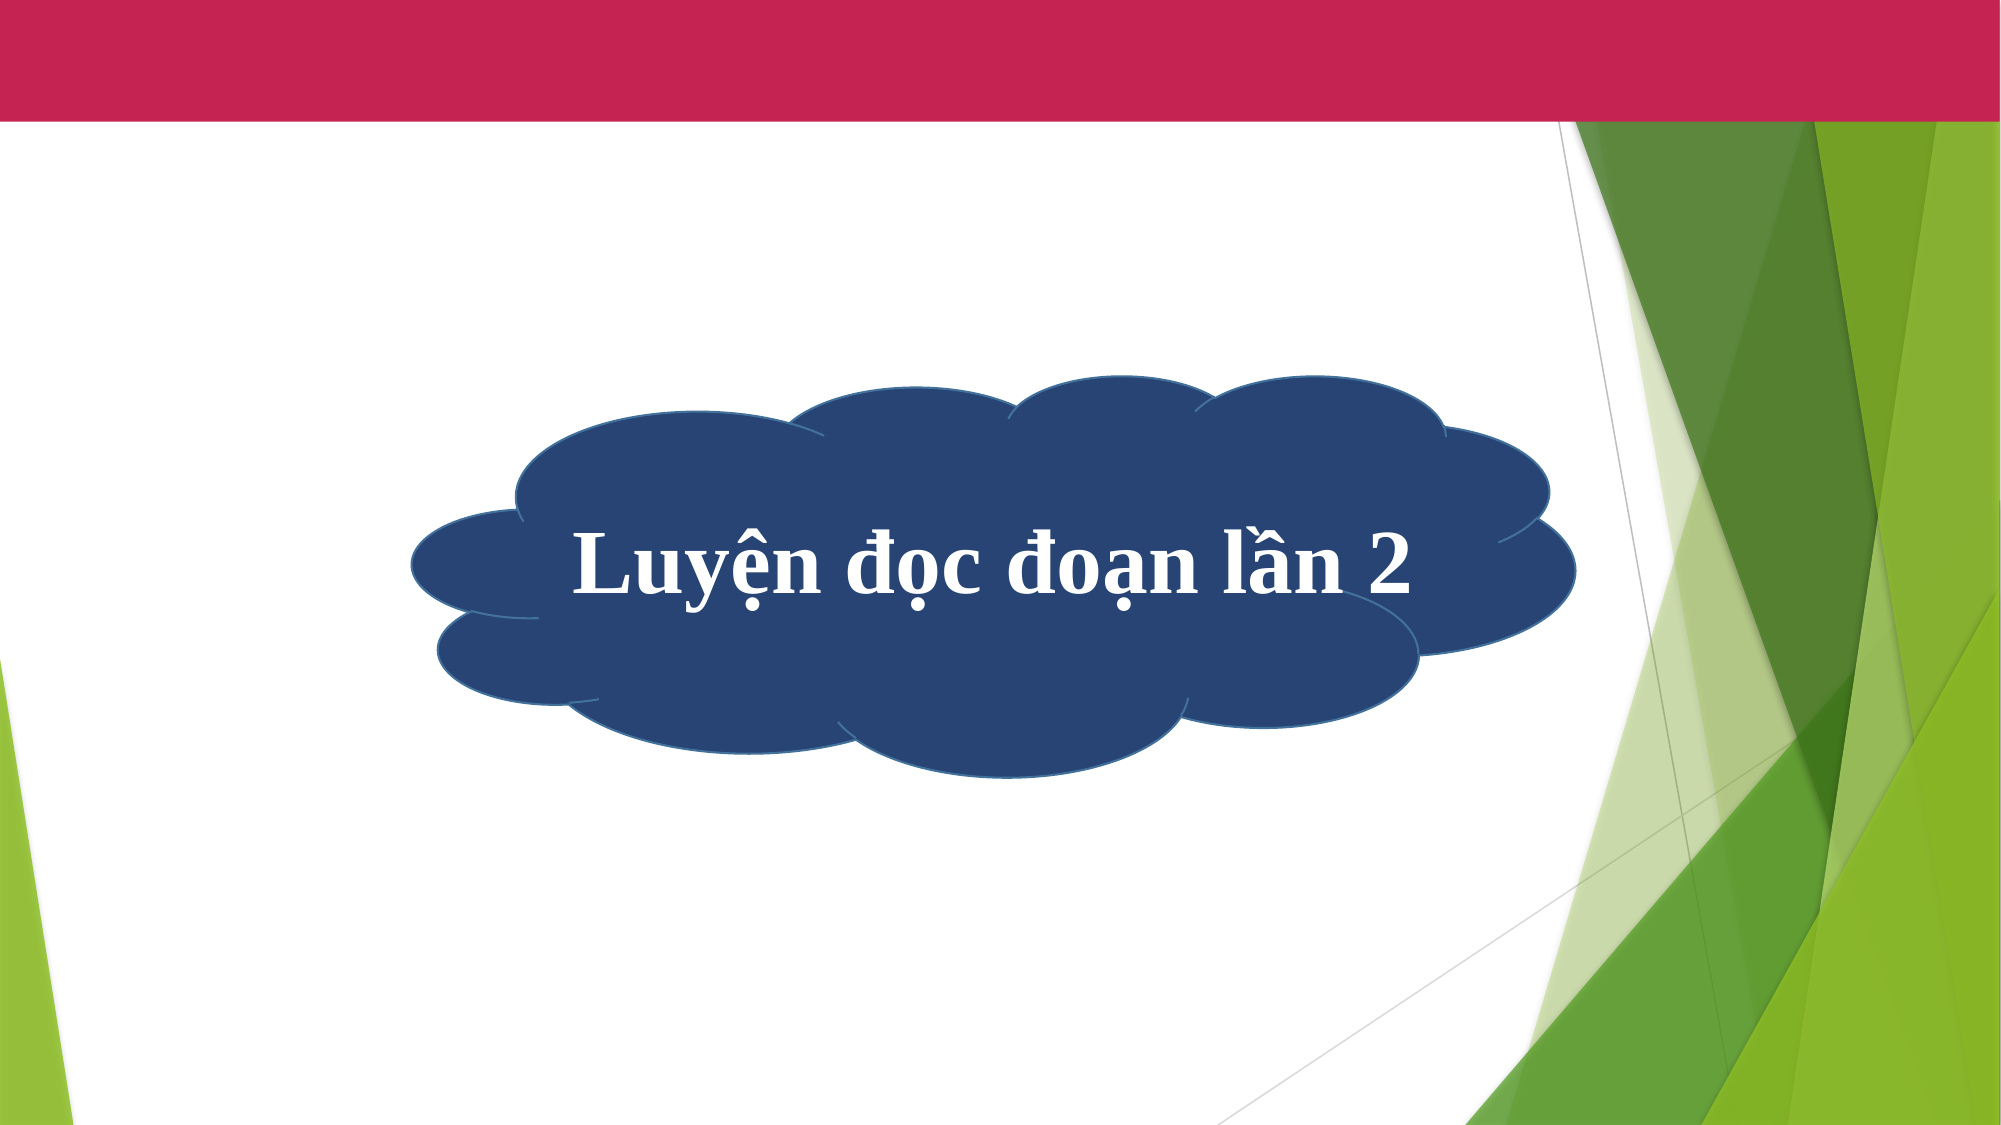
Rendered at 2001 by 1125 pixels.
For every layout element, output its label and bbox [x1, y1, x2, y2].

text_box [411, 374, 1576, 777]
text_box [249, 237, 1750, 925]
text_box [0, 0, 2000, 122]
